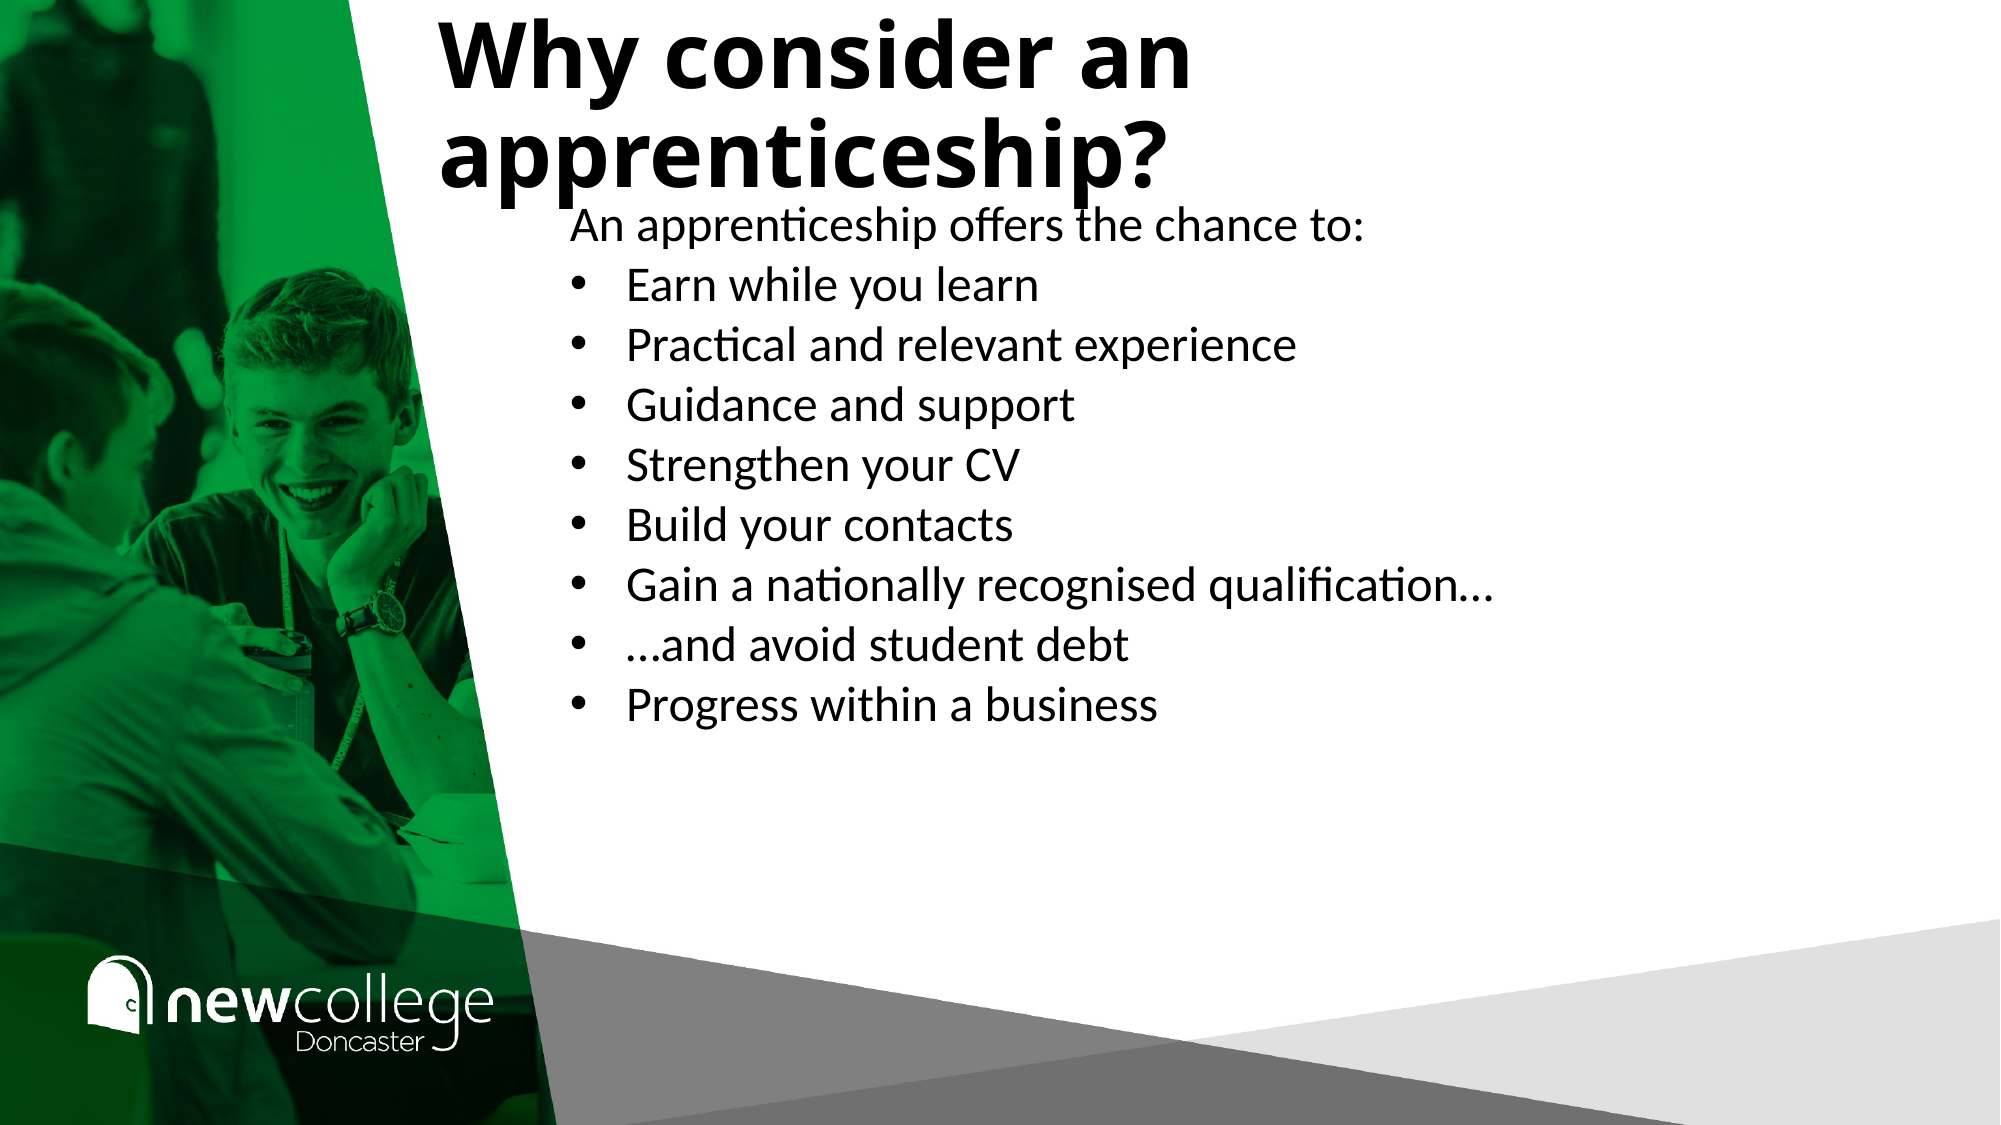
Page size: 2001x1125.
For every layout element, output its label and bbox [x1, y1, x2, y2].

list [0, 0, 2000, 1125]
